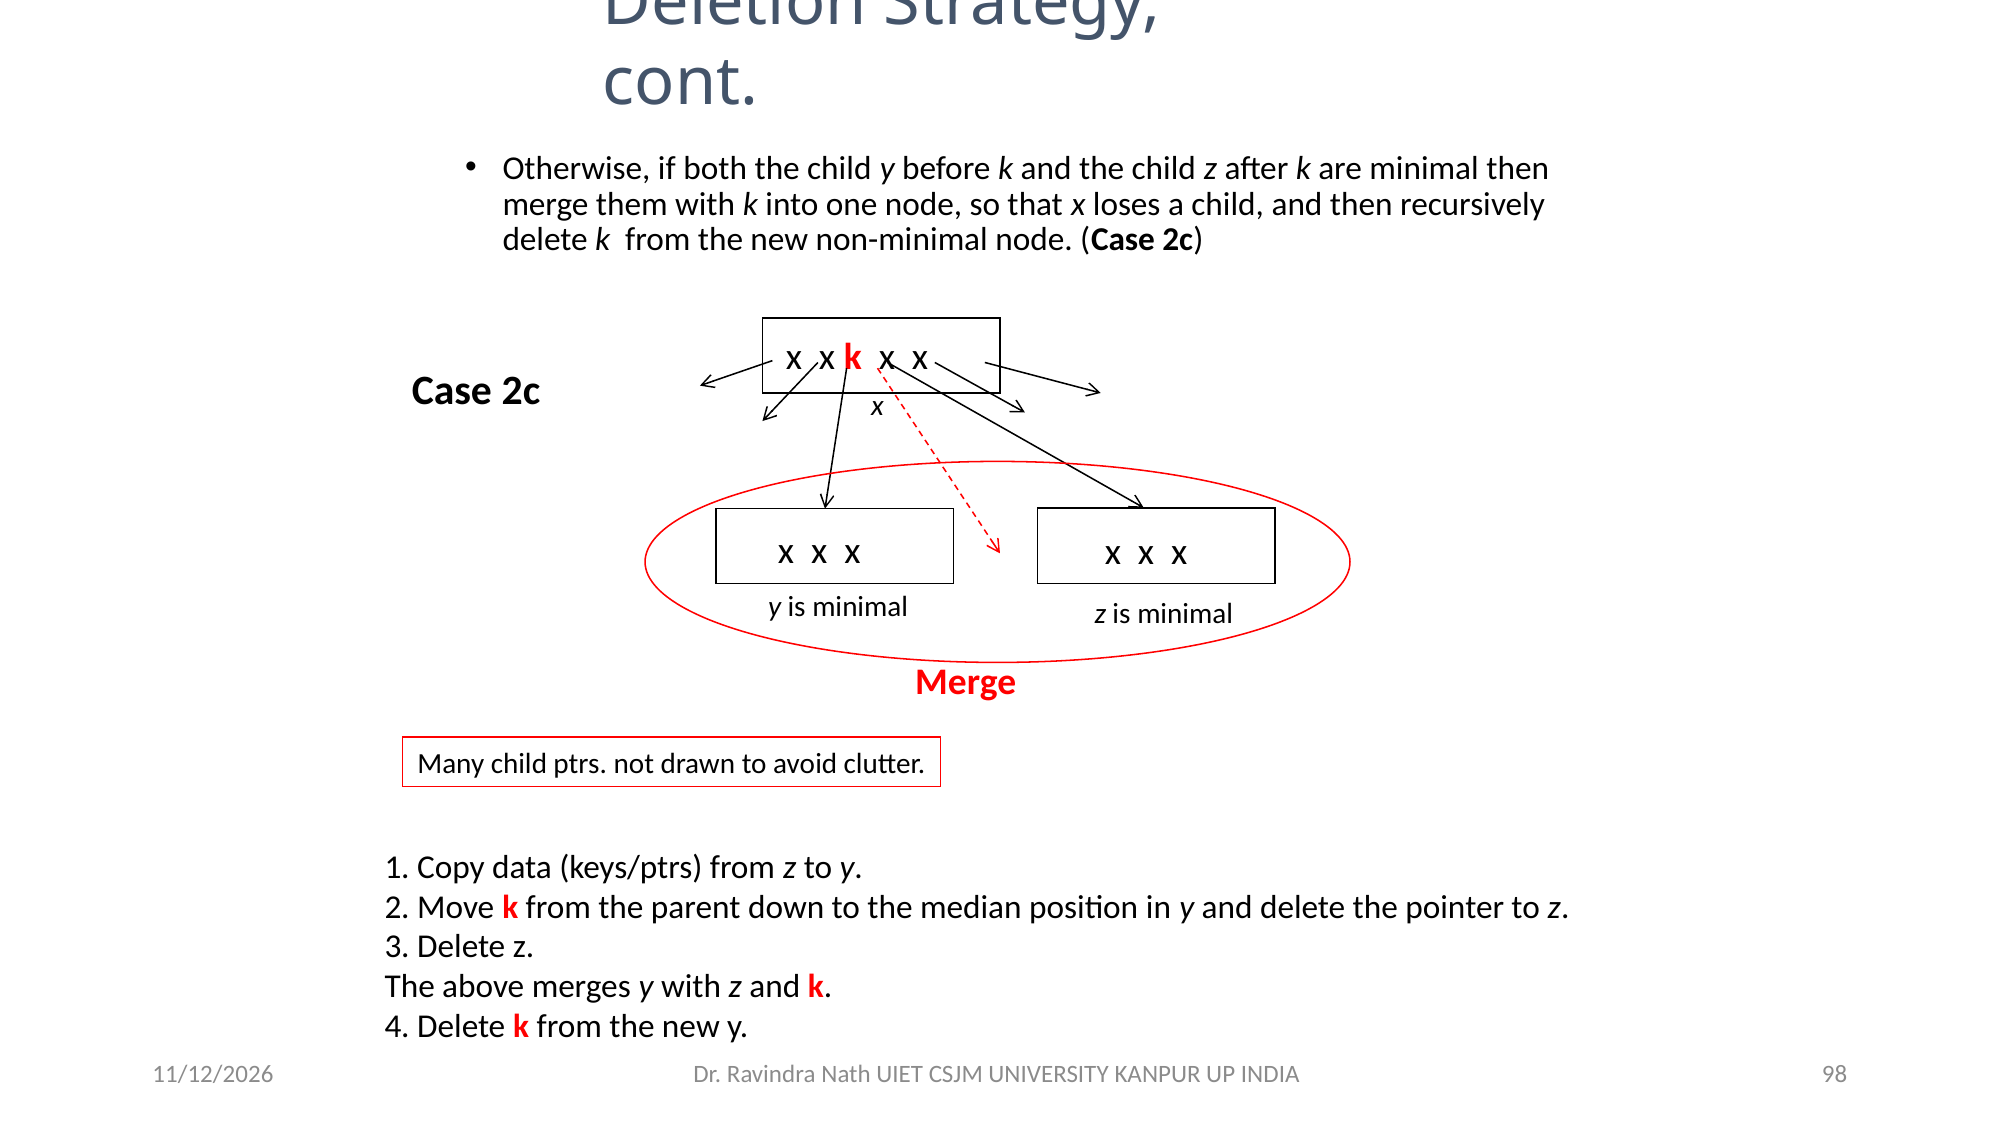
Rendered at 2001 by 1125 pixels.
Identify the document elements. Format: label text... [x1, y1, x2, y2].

text_box [762, 317, 1000, 362]
slide_number 98 [1412, 1042, 1863, 1103]
list Otherwise, if both the child y before k and the child z after k are minimal then merge them with k into one node, so that x loses a child, and then recursively delete k from the new non-minimal node. (Case 2c) [300, 87, 1575, 763]
text_box [645, 467, 1351, 662]
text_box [887, 362, 934, 368]
text_box 1. Copy data (keys/ptrs) from z to y. 2. Move k from the parent down to the median position in y and delete the pointer to z. 3. Delete z. The above merges y with z and k. 4. Delete k from the new y. [369, 837, 1592, 1052]
slide_number 13-Nov-21 [137, 1042, 588, 1103]
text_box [762, 362, 818, 421]
text_box Case 2c [397, 355, 556, 421]
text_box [877, 368, 1001, 554]
text_box Merge [900, 649, 1032, 710]
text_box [984, 362, 1101, 393]
text_box x x k x x [771, 324, 944, 385]
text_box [934, 362, 1025, 413]
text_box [1001, 362, 1144, 508]
text_box [818, 385, 824, 393]
footer Dr. Ravindra Nath UIET CSJM UNIVERSITY KANPUR UP INDIA [662, 1042, 1338, 1103]
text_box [824, 368, 847, 509]
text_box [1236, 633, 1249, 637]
text_box Deletion Strategy, cont. [587, 12, 1338, 125]
text_box Many child ptrs. not drawn to avoid clutter. [402, 736, 941, 787]
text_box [699, 360, 773, 386]
text_box [847, 385, 856, 393]
text_box x [856, 378, 877, 429]
